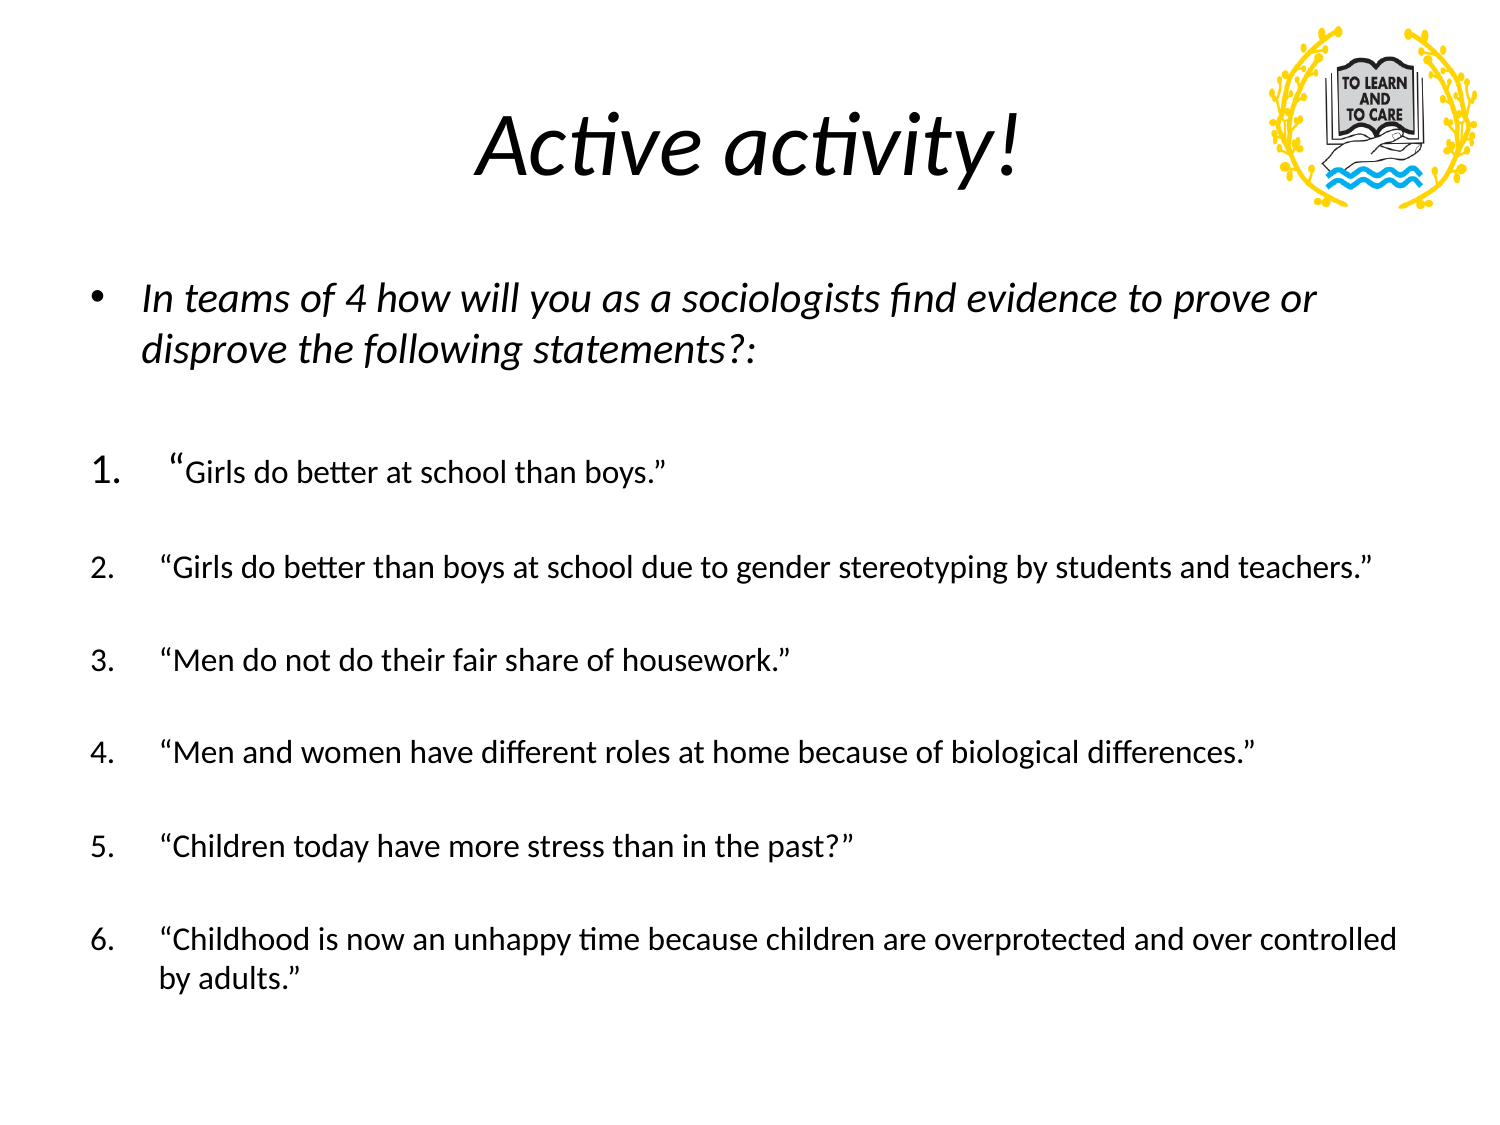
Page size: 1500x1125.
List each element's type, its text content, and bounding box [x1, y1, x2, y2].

title Active activity! [75, 45, 1425, 233]
picture [1269, 26, 1478, 209]
list In teams of 4 how will you as a sociologists find evidence to prove or disprove the following statements?: “Girls do better at school than boys.” “Girls do better than boys at school due to gender stereotyping by students and teachers.” “Men do not do their fair share of housework.” “Men and women have different roles at home because of biological differences.” “Children today have more stress than in the past?” “Childhood is now an unhappy time because children are overprotected and over controlled by adults.” [75, 262, 1425, 1005]
